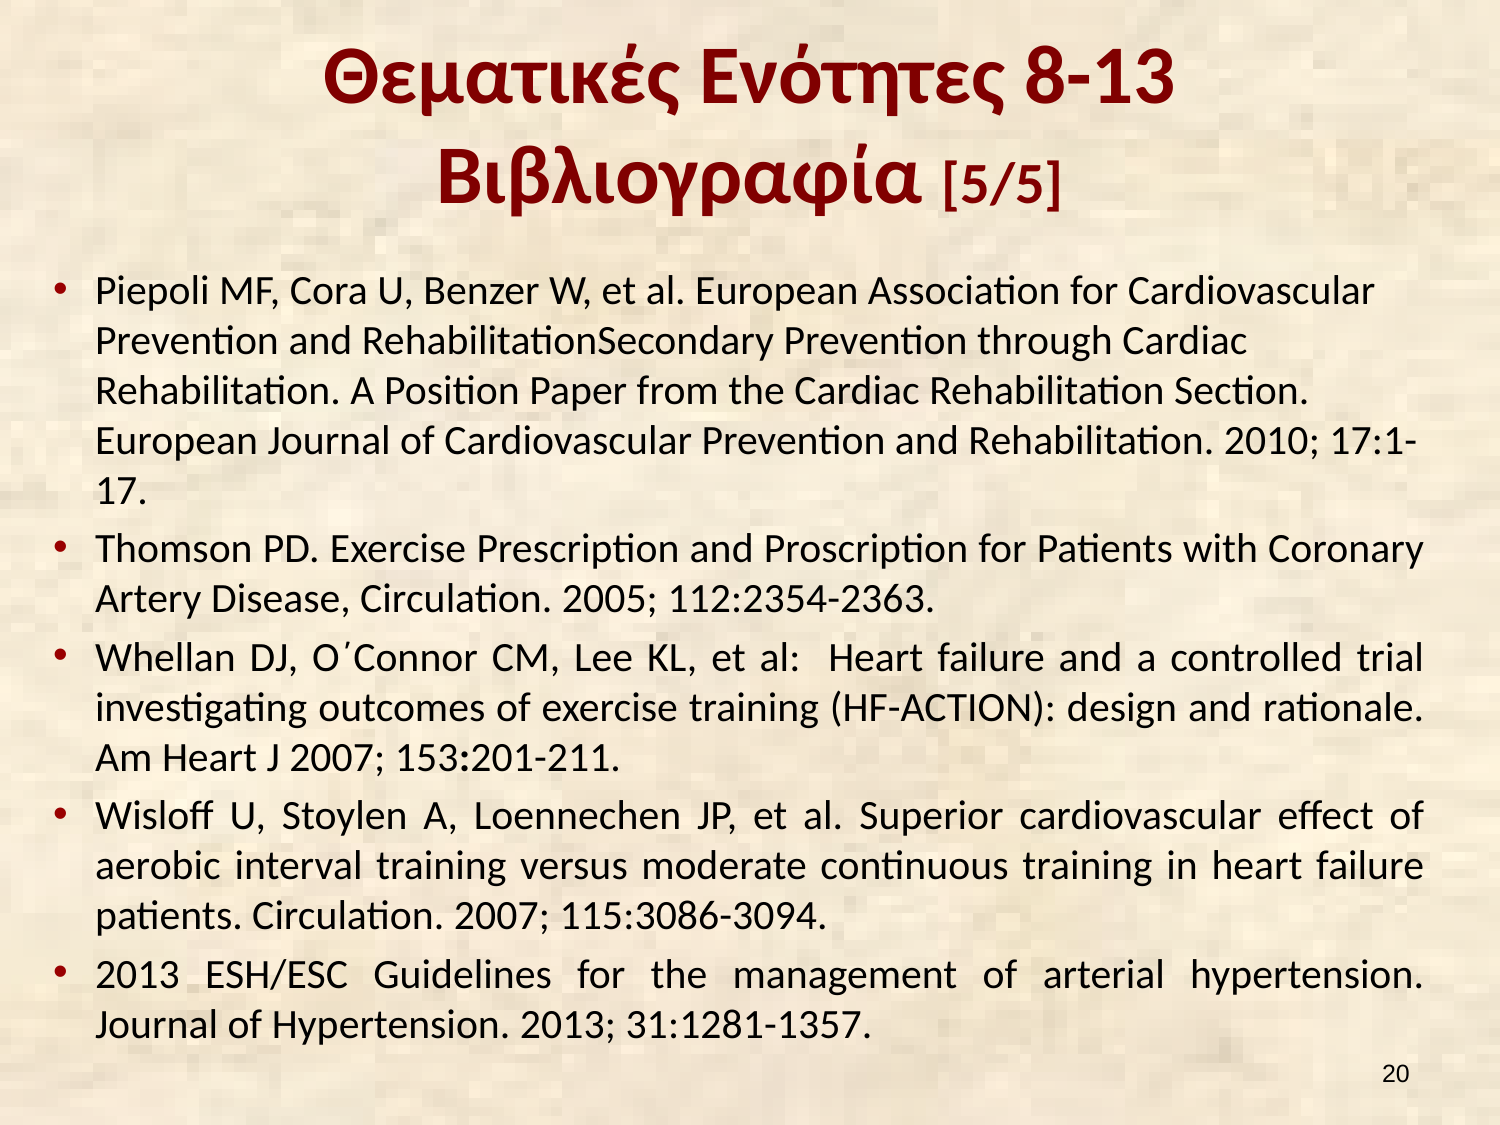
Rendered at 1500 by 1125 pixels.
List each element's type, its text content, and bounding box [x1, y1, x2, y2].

title Θεματικές Ενότητες 8-13 Βιβλιογραφία [5/5] [110, 0, 1390, 240]
list Piepoli MF, Cora U, Benzer W, et al. European Association for Cardiovascular Prevention and RehabilitationSecondary Prevention through Cardiac Rehabilitation. A Position Paper from the Cardiac Rehabilitation Section. European Journal of Cardiovascular Prevention and Rehabilitation. 2010; 17:1-17. Thomson PD. Exercise Prescription and Proscription for Patients with Coronary Artery Disease, Circulation. 2005; 112:2354-2363. Whellan DJ, O΄Connor CM, Lee KL, et al: Heart failure and a controlled trial investigating outcomes of exercise training (HF-ACTION): design and rationale. Am Heart J 2007; 153:201-211. Wisloff U, Stoylen A, Loennechen JP, et al. Superior cardiovascular effect of aerobic interval training versus moderate continuous training in heart failure patients. Circulation. 2007; 115:3086-3094. 2013 ESH/ESC Guidelines for the management of arterial hypertension. Journal of Hypertension. 2013; 31:1281-1357. [23, 255, 1440, 1019]
slide_number 19 [1074, 1042, 1425, 1103]
